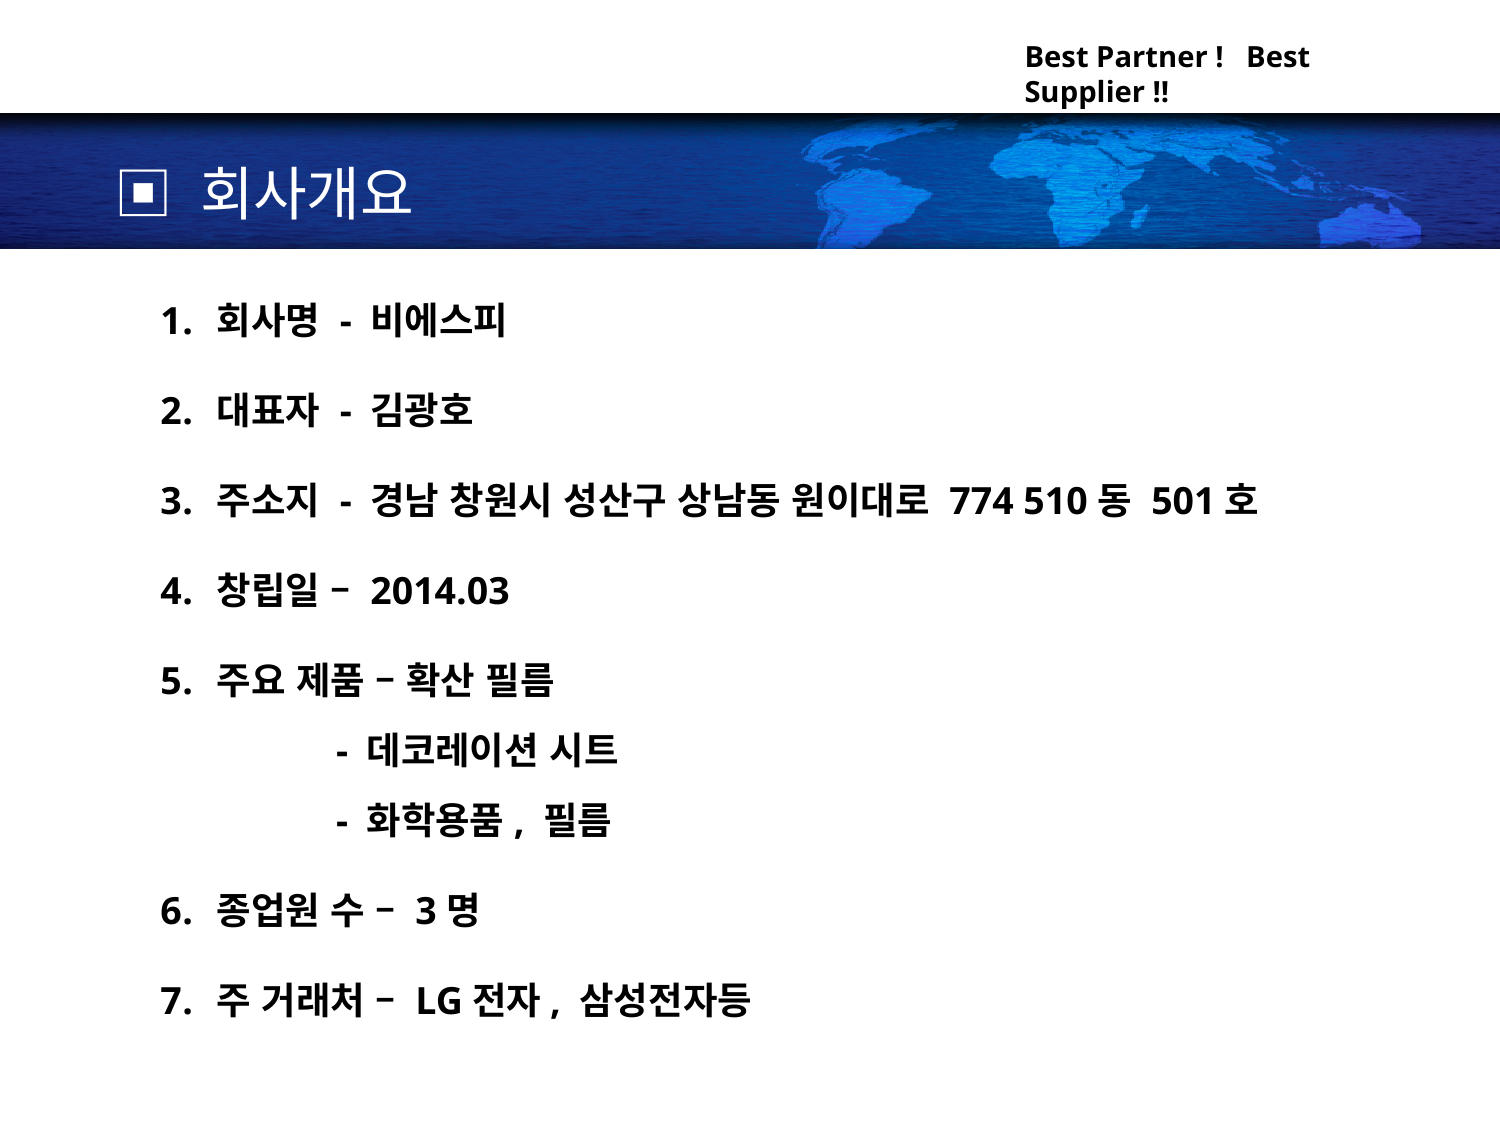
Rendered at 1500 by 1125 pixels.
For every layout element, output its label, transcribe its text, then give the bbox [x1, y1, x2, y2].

text_box ▣ 회사개요 [99, 152, 1325, 233]
text_box 회사명 - 비에스피 대표자 - 김광호 주소지 - 경남 창원시 성산구 상남동 원이대로 774 510동 501호 창립일 – 2014.03 주요 제품 – 확산 필름 - 데코레이션 시트 - 화학용품, 필름 종업원 수 – 3명 주 거래처 – LG전자, 삼성전자등 [145, 289, 1400, 1075]
